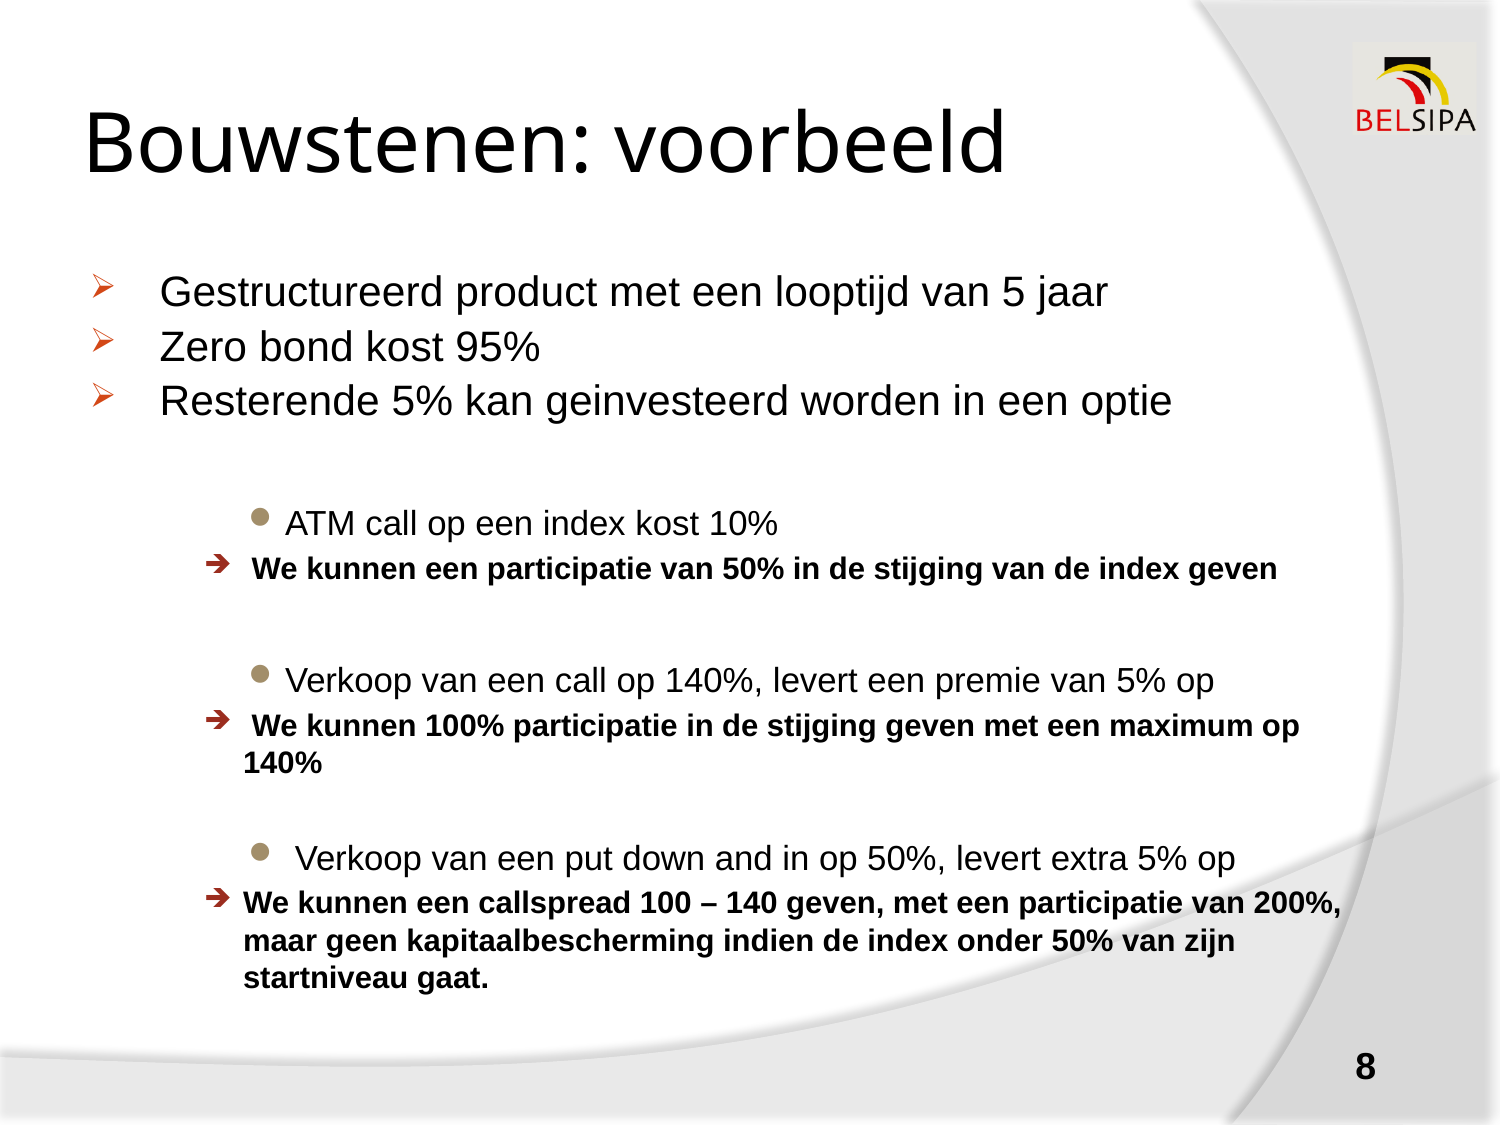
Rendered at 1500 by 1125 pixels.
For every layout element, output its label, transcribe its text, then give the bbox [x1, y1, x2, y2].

picture [1352, 42, 1477, 135]
title Bouwstenen: voorbeeld [75, 45, 1300, 233]
list Gestructureerd product met een looptijd van 5 jaar Zero bond kost 95% Resterende 5% kan geinvesteerd worden in een optie ATM call op een index kost 10% We kunnen een participatie van 50% in de stijging van de index geven Verkoop van een call op 140%, levert een premie van 5% op We kunnen 100% participatie in de stijging geven met een maximum op 140% Verkoop van een put down and in op 50%, levert extra 5% op We kunnen een callspread 100 – 140 geven, met een participatie van 200%, maar geen kapitaalbescherming indien de index onder 50% van zijn startniveau gaat. [75, 262, 1400, 1005]
slide_number 8 [1340, 1035, 1466, 1095]
